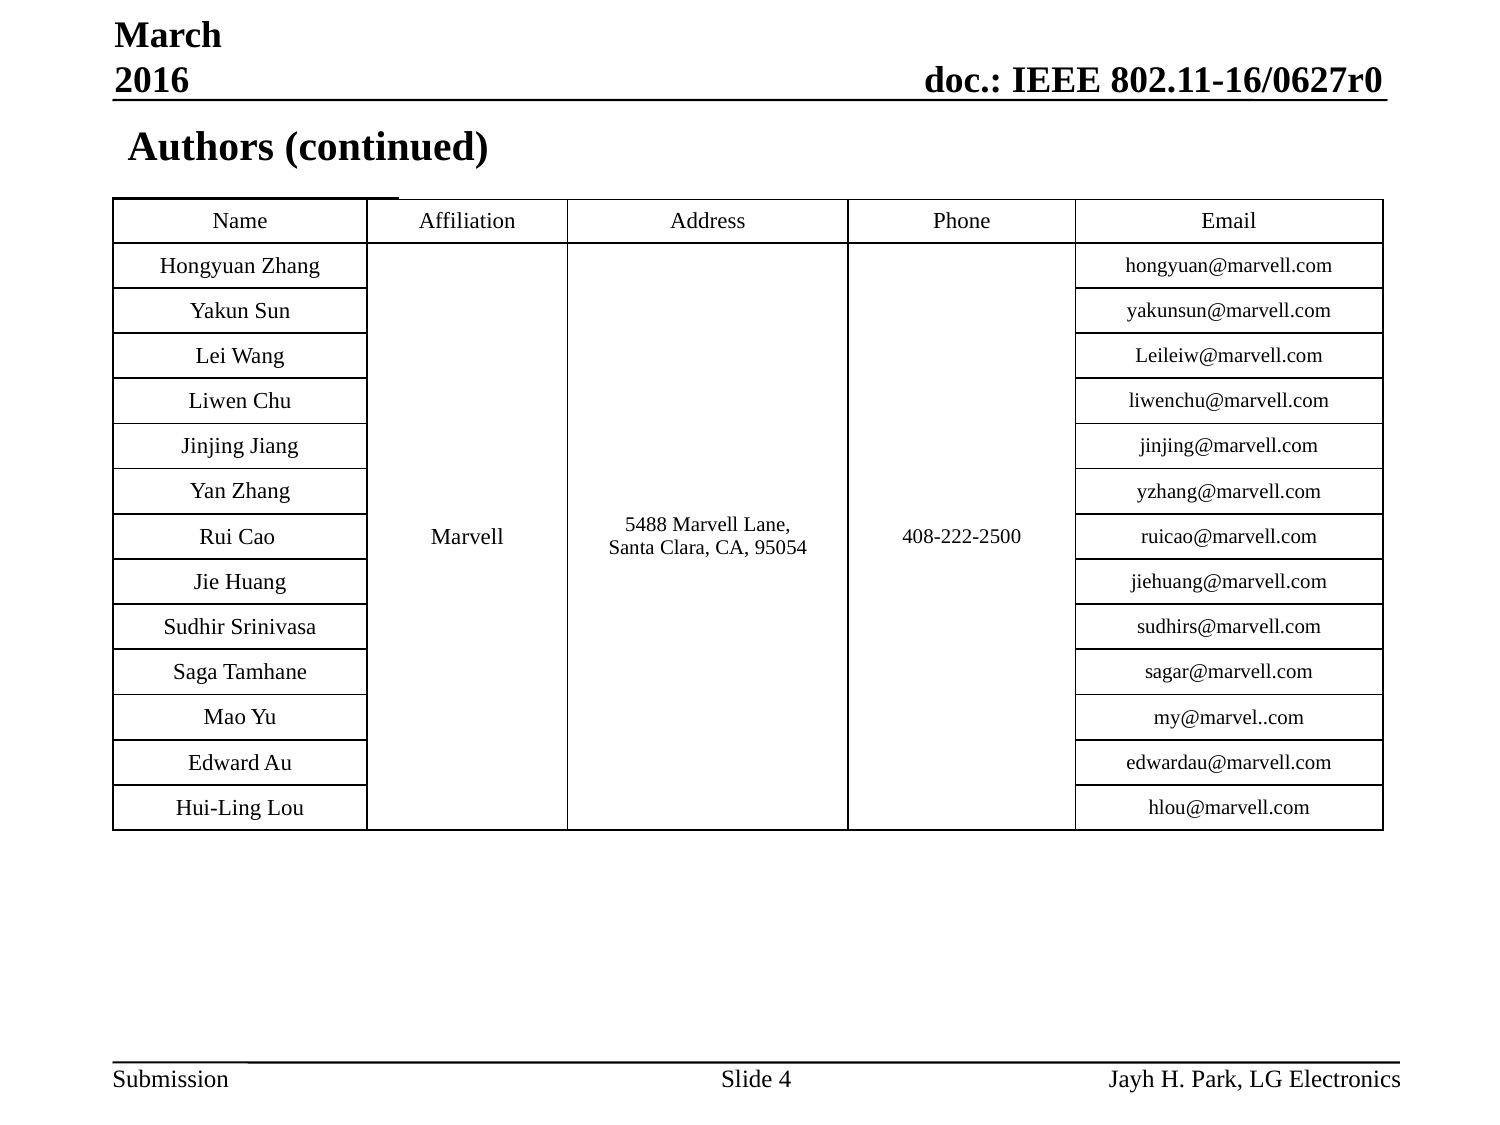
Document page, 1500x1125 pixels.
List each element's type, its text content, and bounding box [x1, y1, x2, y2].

table_cell yzhang@marvell.com [1076, 469, 1382, 513]
table_cell Jinjing Jiang [114, 424, 366, 468]
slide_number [114, 54, 274, 101]
table_header Name [114, 205, 366, 242]
table_cell my@marvel..com [1076, 695, 1382, 739]
table_cell hongyuan@marvell.com [1076, 244, 1382, 287]
table_cell Hongyuan Zhang [114, 244, 366, 287]
table_header Affiliation [368, 200, 567, 242]
table_cell Yakun Sun [114, 289, 366, 332]
table_cell Mao Yu [114, 695, 366, 739]
slide_number Slide 4 [712, 1061, 800, 1093]
table_header Address [568, 200, 847, 242]
table_cell Saga Tamhane [114, 650, 366, 694]
table_cell liwenchu@marvell.com [1076, 379, 1382, 423]
table_cell Hui-Ling Lou [114, 786, 366, 829]
title Authors (continued) [112, 124, 1388, 163]
table_cell Edward Au [114, 741, 366, 784]
table_cell ruicao@marvell.com [1076, 515, 1382, 558]
table_cell 408-222-2500 [849, 244, 1075, 829]
table_cell Marvell [368, 244, 567, 829]
table_cell Lei Wang [114, 334, 366, 377]
table_cell Jie Huang [114, 560, 366, 603]
table_header Email [1076, 200, 1382, 242]
table_cell Sudhir Srinivasa [114, 605, 366, 648]
table_cell sagar@marvell.com [1076, 650, 1382, 694]
table_cell edwardau@marvell.com [1076, 741, 1382, 784]
table_header Phone [849, 200, 1075, 242]
table_cell Liwen Chu [114, 379, 366, 423]
table_cell Rui Cao [114, 515, 366, 558]
table_cell jinjing@marvell.com [1076, 424, 1382, 468]
table_cell Leileiw@marvell.com [1076, 334, 1382, 377]
table_cell sudhirs@marvell.com [1076, 605, 1382, 648]
footer Jayh H. Park, LG Electronics [1104, 1061, 1402, 1093]
table_cell yakunsun@marvell.com [1076, 289, 1382, 332]
table_cell hlou@marvell.com [1076, 786, 1382, 829]
table_cell jiehuang@marvell.com [1076, 560, 1382, 603]
table_cell 5488 Marvell Lane, Santa Clara, CA, 95054 [568, 244, 847, 829]
table_cell Yan Zhang [114, 469, 366, 513]
